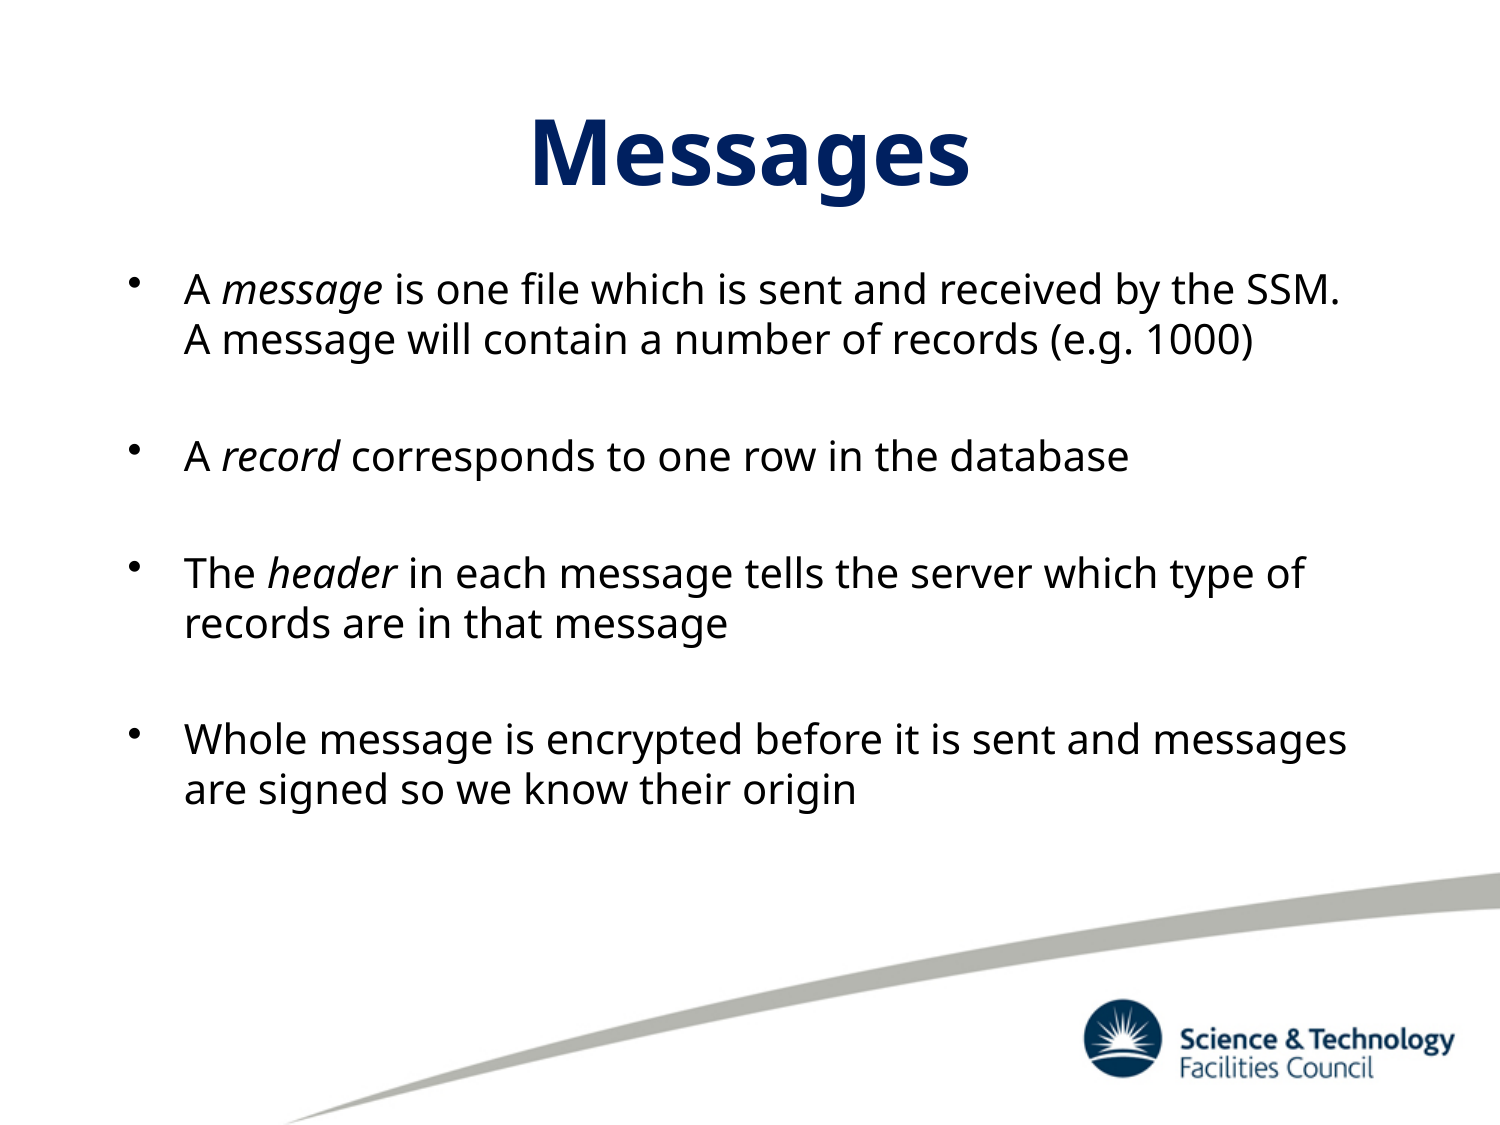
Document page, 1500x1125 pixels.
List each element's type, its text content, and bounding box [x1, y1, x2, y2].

title Messages [0, 54, 1500, 243]
list A message is one file which is sent and received by the SSM. A message will contain a number of records (e.g. 1000) A record corresponds to one row in the database The header in each message tells the server which type of records are in that message Whole message is encrypted before it is sent and messages are signed so we know their origin [112, 255, 1388, 880]
picture [0, 868, 1500, 1125]
